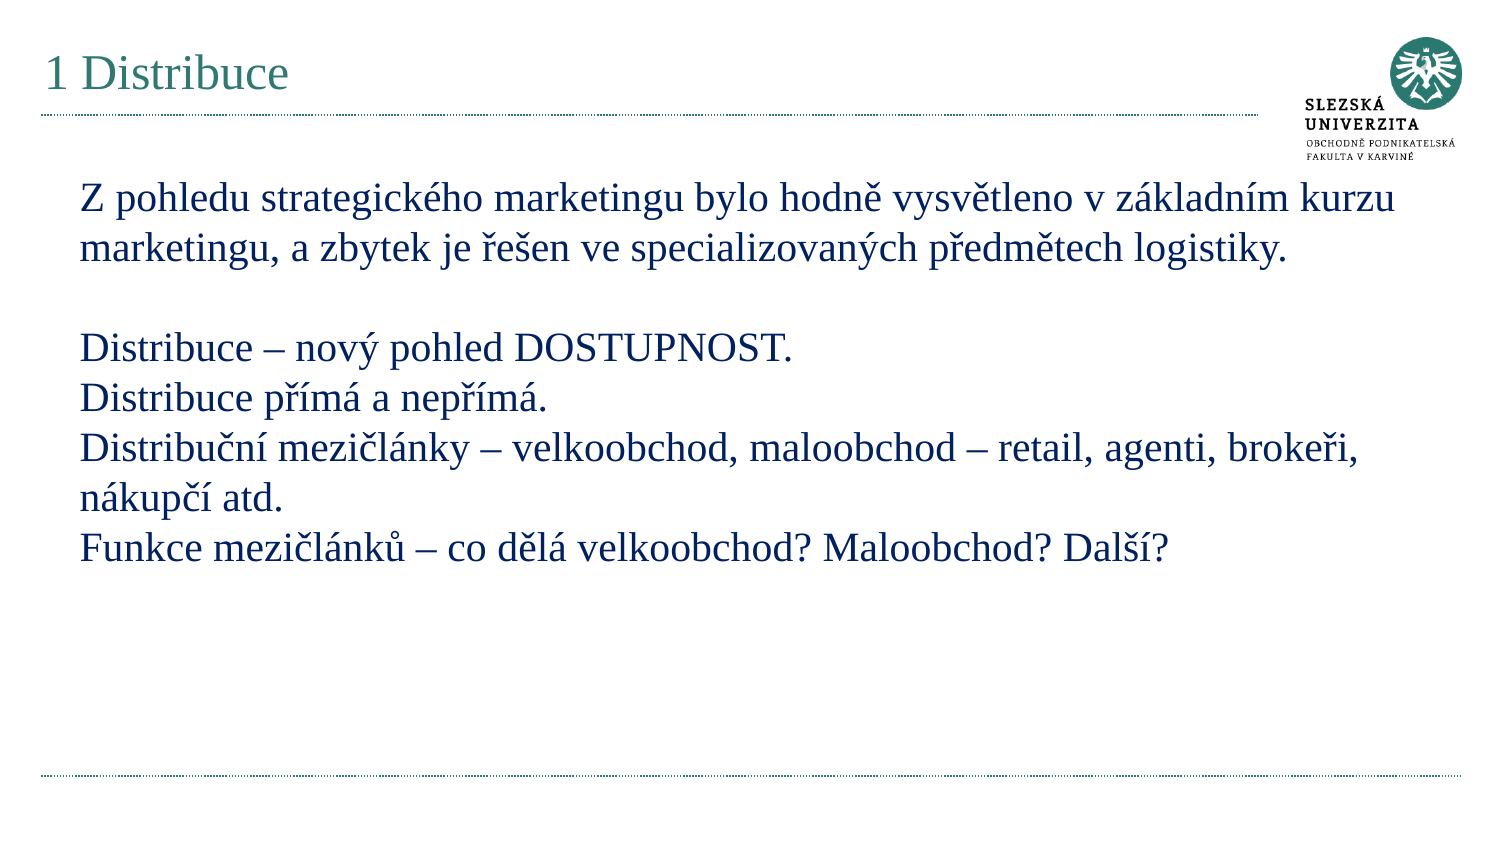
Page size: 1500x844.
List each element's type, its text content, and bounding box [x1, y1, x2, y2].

picture [1305, 37, 1462, 160]
list Z pohledu strategického marketingu bylo hodně vysvětleno v základním kurzu marketingu, a zbytek je řešen ve specializovaných předmětech logistiky. Distribuce – nový pohled DOSTUPNOST. Distribuce přímá a nepřímá. Distribuční mezičlánky – velkoobchod, maloobchod – retail, agenti, brokeři, nákupčí atd. Funkce mezičlánků – co dělá velkoobchod? Maloobchod? Další? [64, 161, 1424, 659]
title 1 Distribuce [29, 32, 904, 116]
